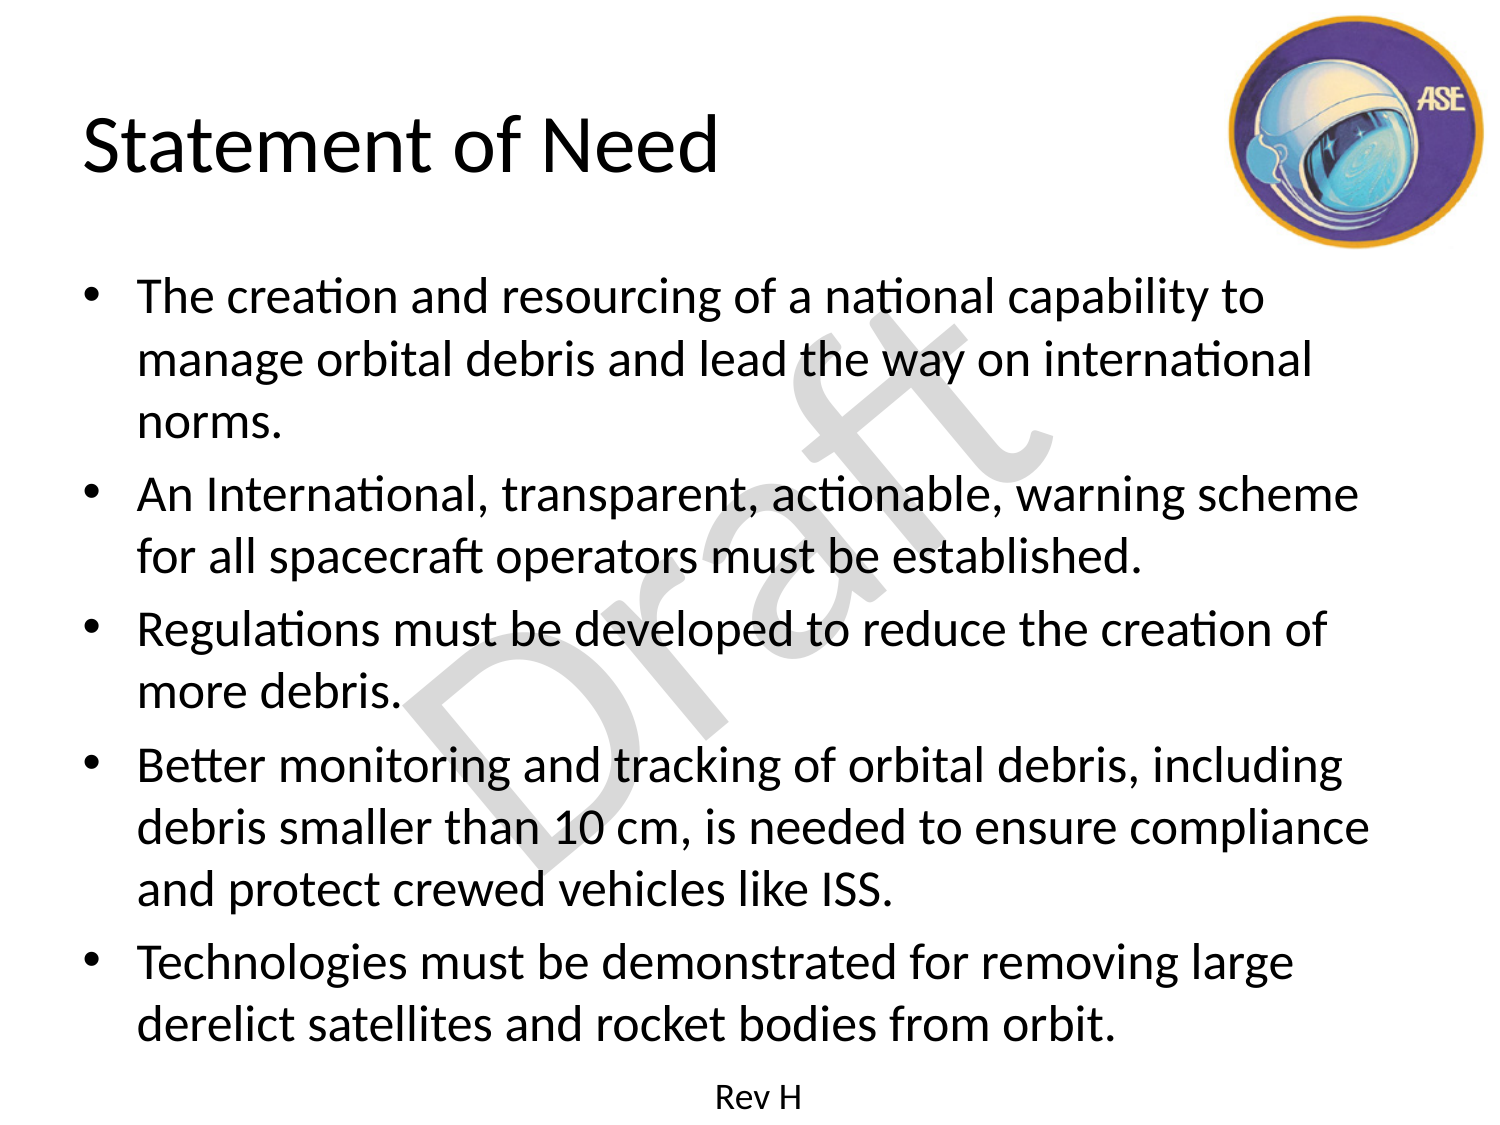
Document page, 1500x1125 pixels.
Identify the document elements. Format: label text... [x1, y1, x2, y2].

list The creation and resourcing of a national capability to manage orbital debris and lead the way on international norms. An International, transparent, actionable, warning scheme for all spacecraft operators must be established. Regulations must be developed to reduce the creation of more debris. Better monitoring and tracking of orbital debris, including debris smaller than 10 cm, is needed to ensure compliance and protect crewed vehicles like ISS. Technologies must be demonstrated for removing large derelict satellites and rocket bodies from orbit. [74, 254, 1426, 1063]
picture [1224, 12, 1488, 250]
title Statement of Need [74, 44, 1426, 234]
